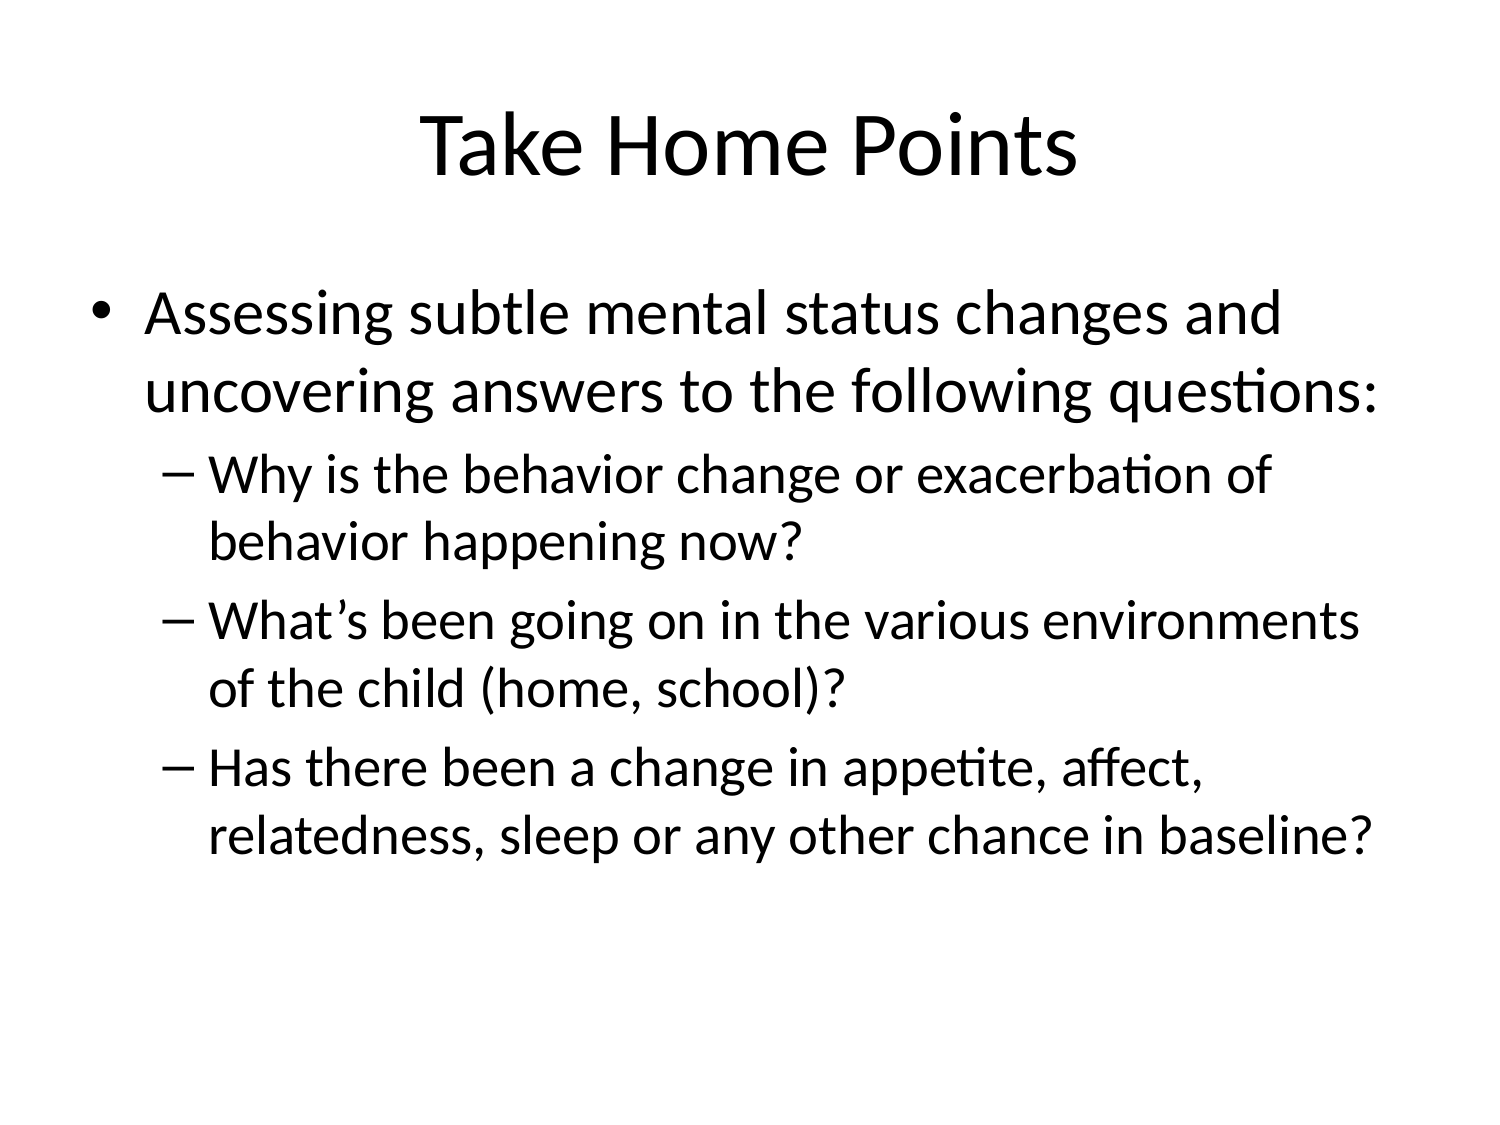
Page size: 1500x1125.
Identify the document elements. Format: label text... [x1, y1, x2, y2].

list Assessing subtle mental status changes and uncovering answers to the following questions: Why is the behavior change or exacerbation of behavior happening now? What’s been going on in the various environments of the child (home, school)? Has there been a change in appetite, affect, relatedness, sleep or any other chance in baseline? [75, 262, 1425, 1005]
title Take Home Points [75, 45, 1425, 233]
